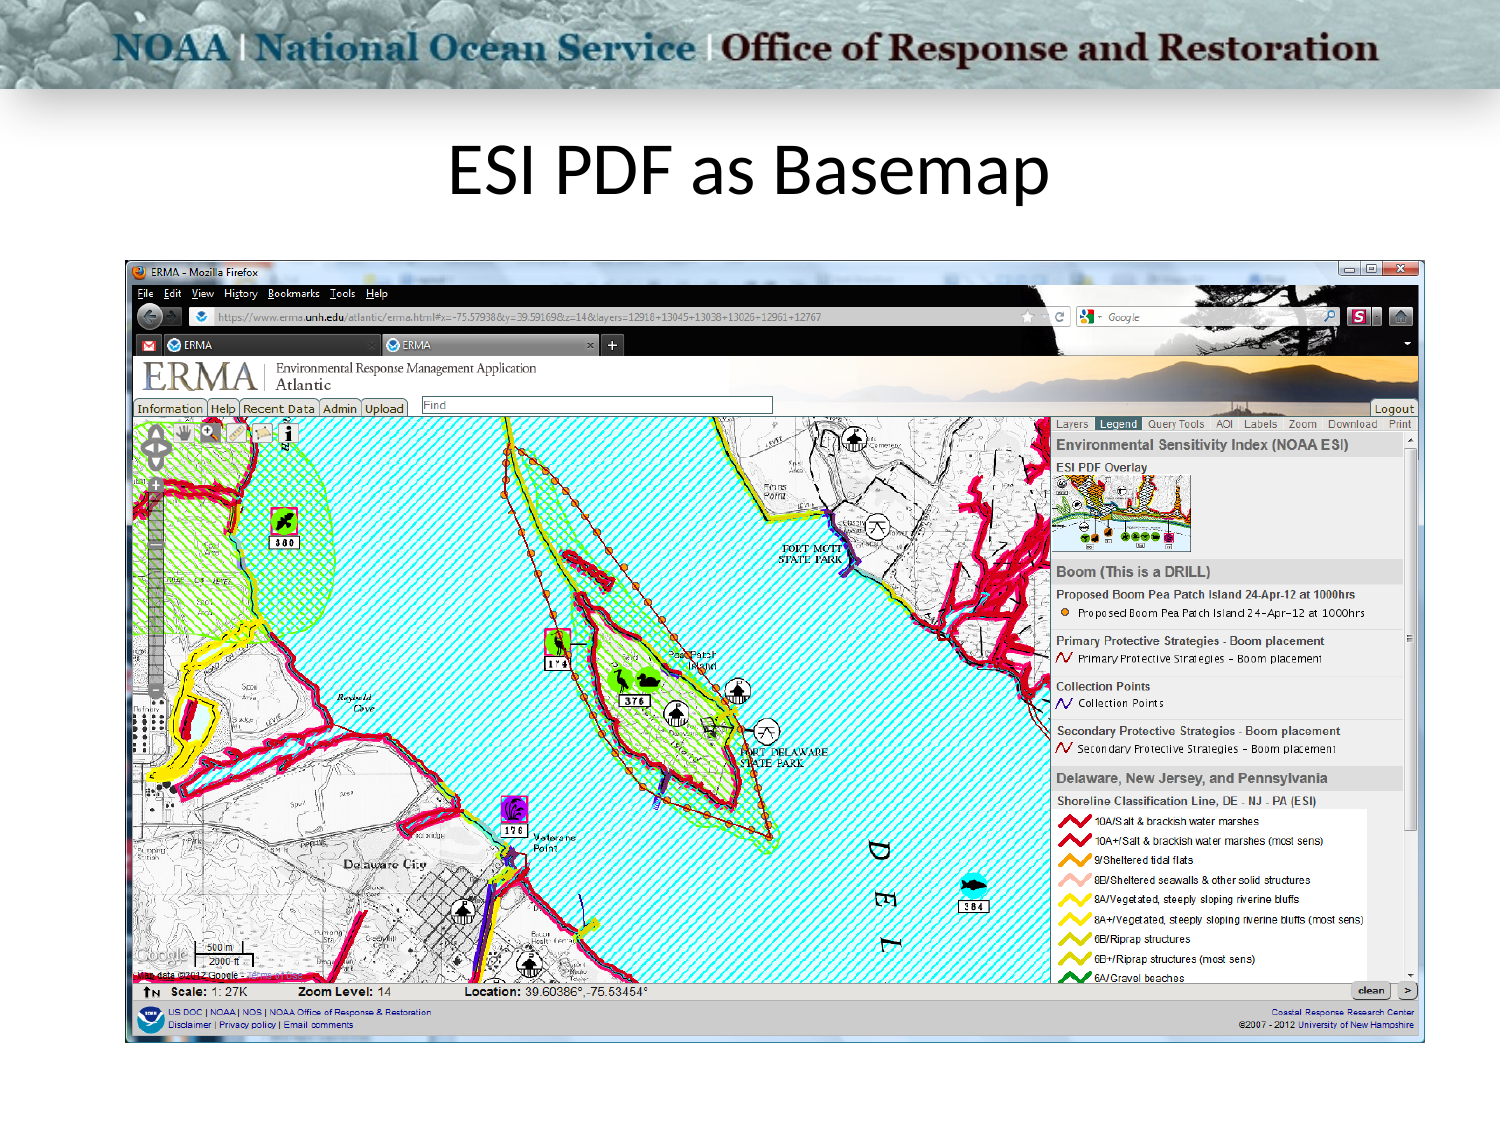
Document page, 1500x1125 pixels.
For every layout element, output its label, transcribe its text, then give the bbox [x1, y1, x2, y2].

title ESI PDF as Basemap [75, 112, 1425, 263]
picture [0, 0, 1500, 89]
picture [124, 260, 1426, 1043]
